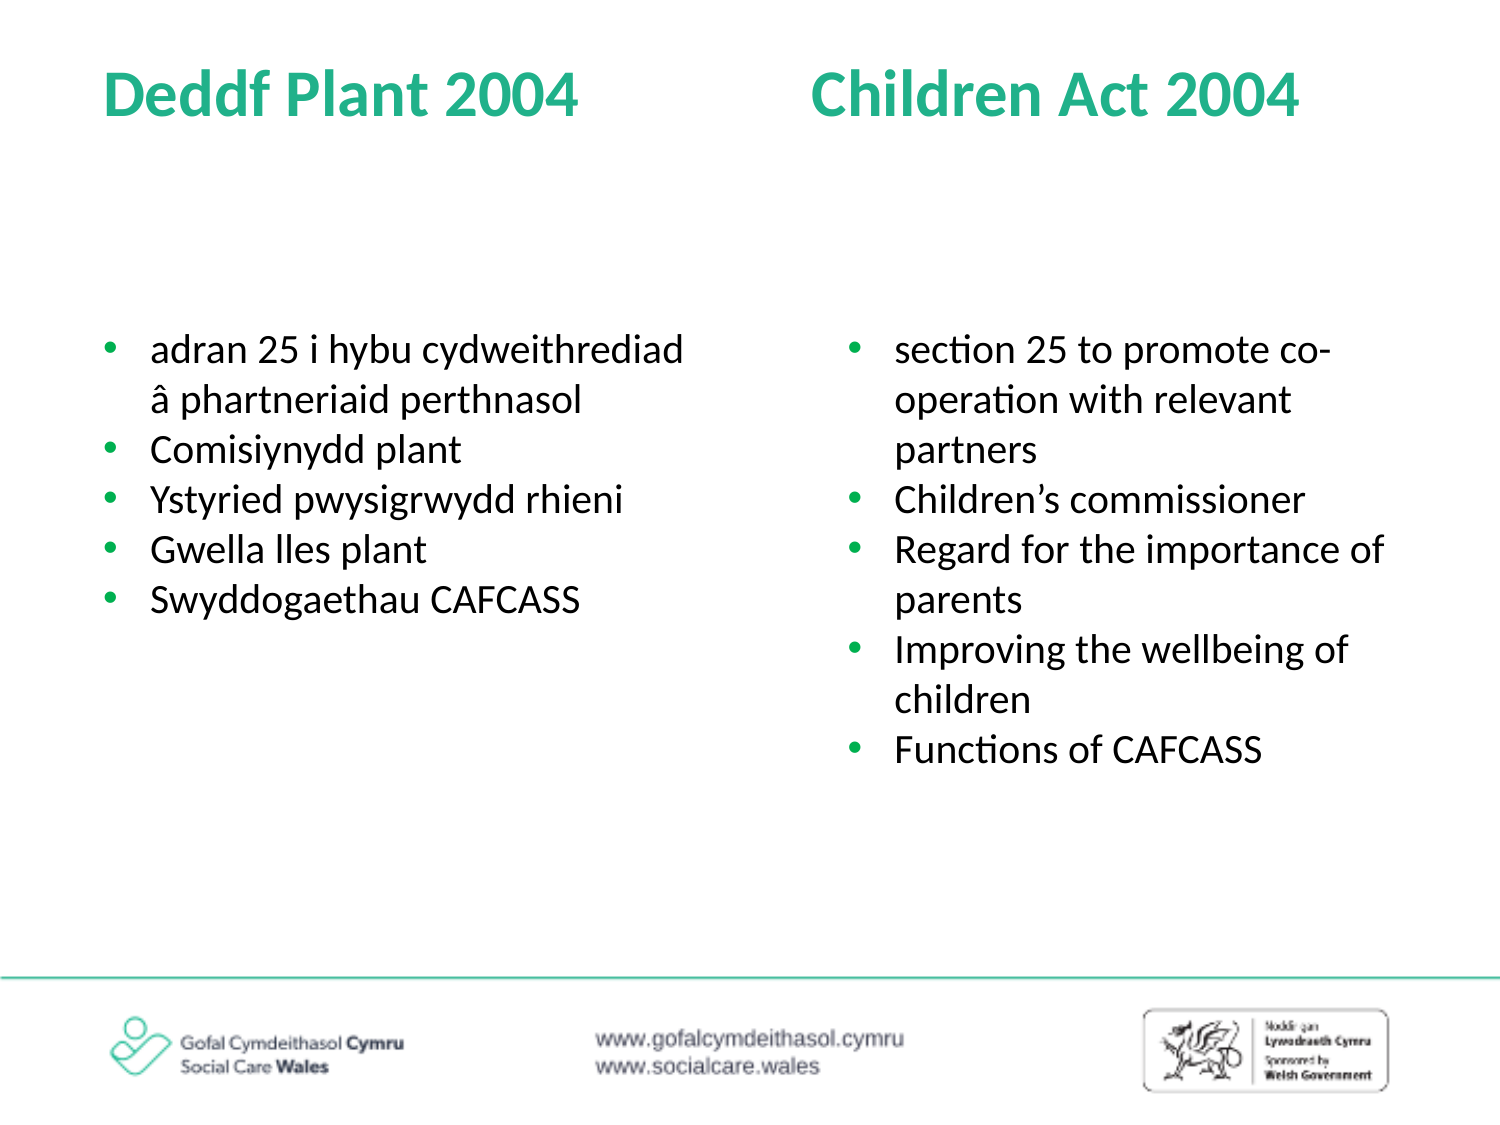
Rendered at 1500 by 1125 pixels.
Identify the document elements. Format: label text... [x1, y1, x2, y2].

text_box Deddf Plant 2004 [88, 42, 1047, 138]
text_box Children Act 2004 [1047, 42, 1500, 138]
text_box section 25 to promote co-operation with relevant partners Children’s commissioner Regard for the importance of parents Improving the wellbeing of children Functions of CAFCASS [832, 314, 1447, 780]
picture [0, 975, 1500, 1125]
text_box adran 25 i hybu cydweithrediad â phartneriaid perthnasol Comisiynydd plant Ystyried pwysigrwydd rhieni Gwella lles plant Swyddogaethau CAFCASS [88, 314, 704, 630]
